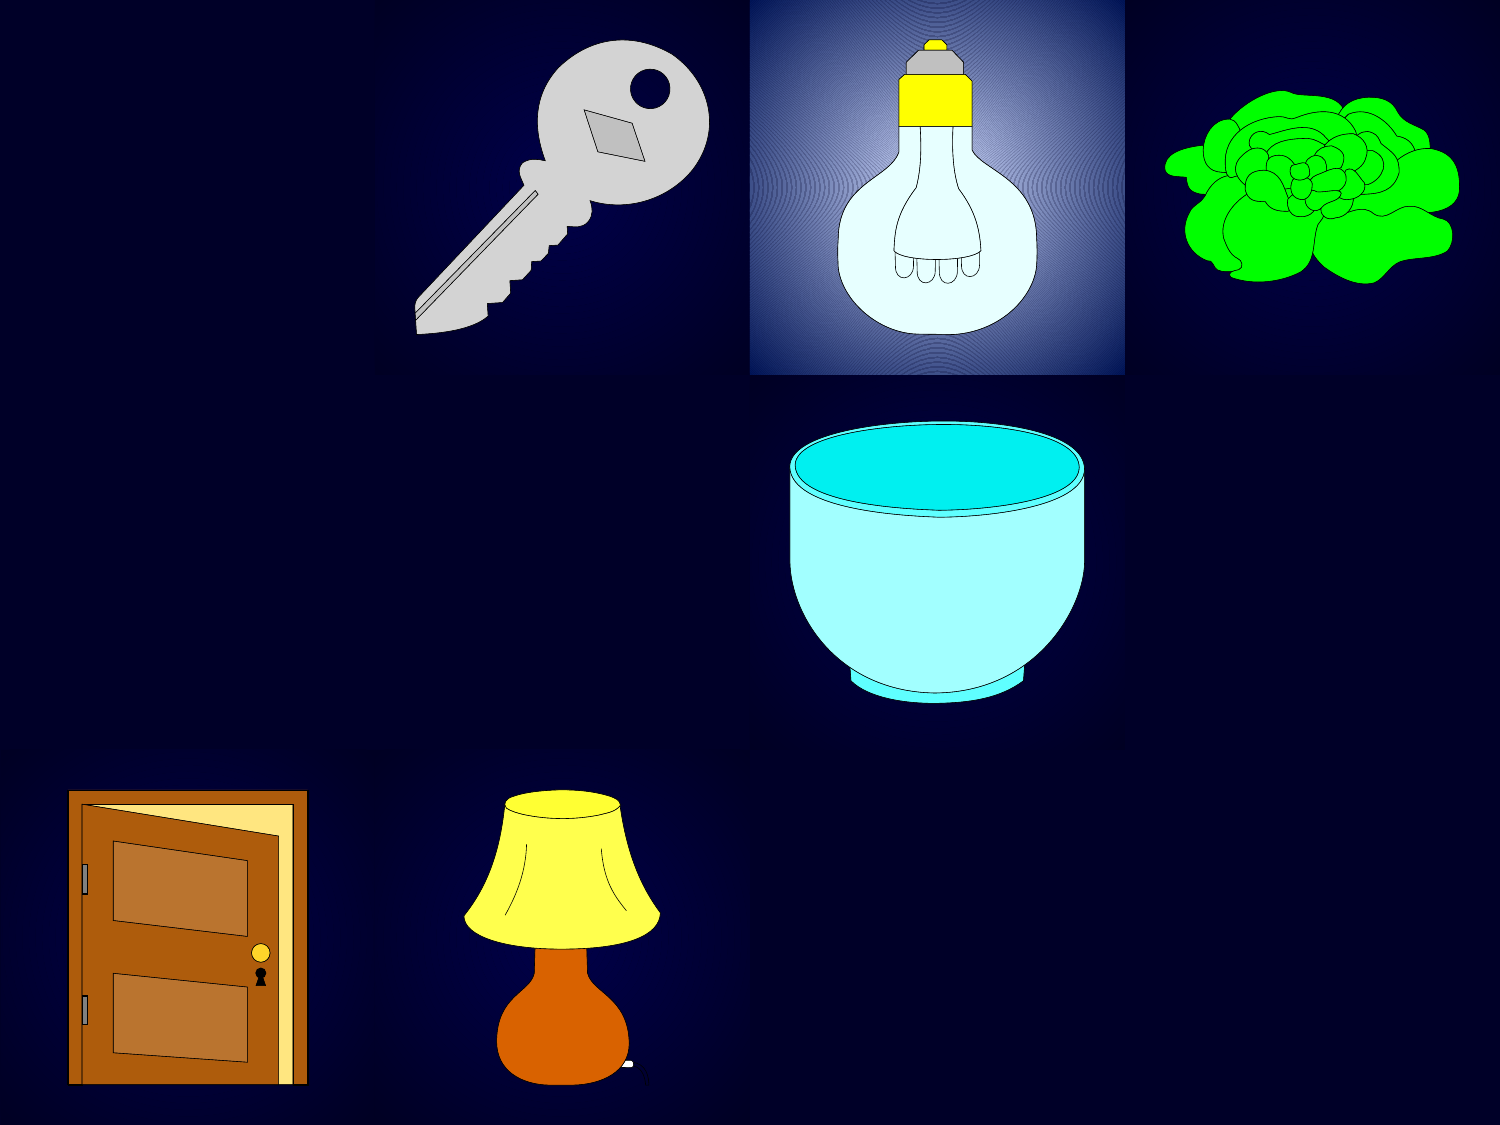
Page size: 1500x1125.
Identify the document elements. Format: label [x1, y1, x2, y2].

picture [1164, 89, 1461, 285]
picture [837, 39, 1038, 336]
text_box [0, 0, 1500, 1125]
picture [463, 789, 662, 1086]
picture [414, 39, 711, 336]
text_box [373, 748, 752, 1125]
picture [789, 420, 1086, 705]
picture [67, 789, 309, 1086]
